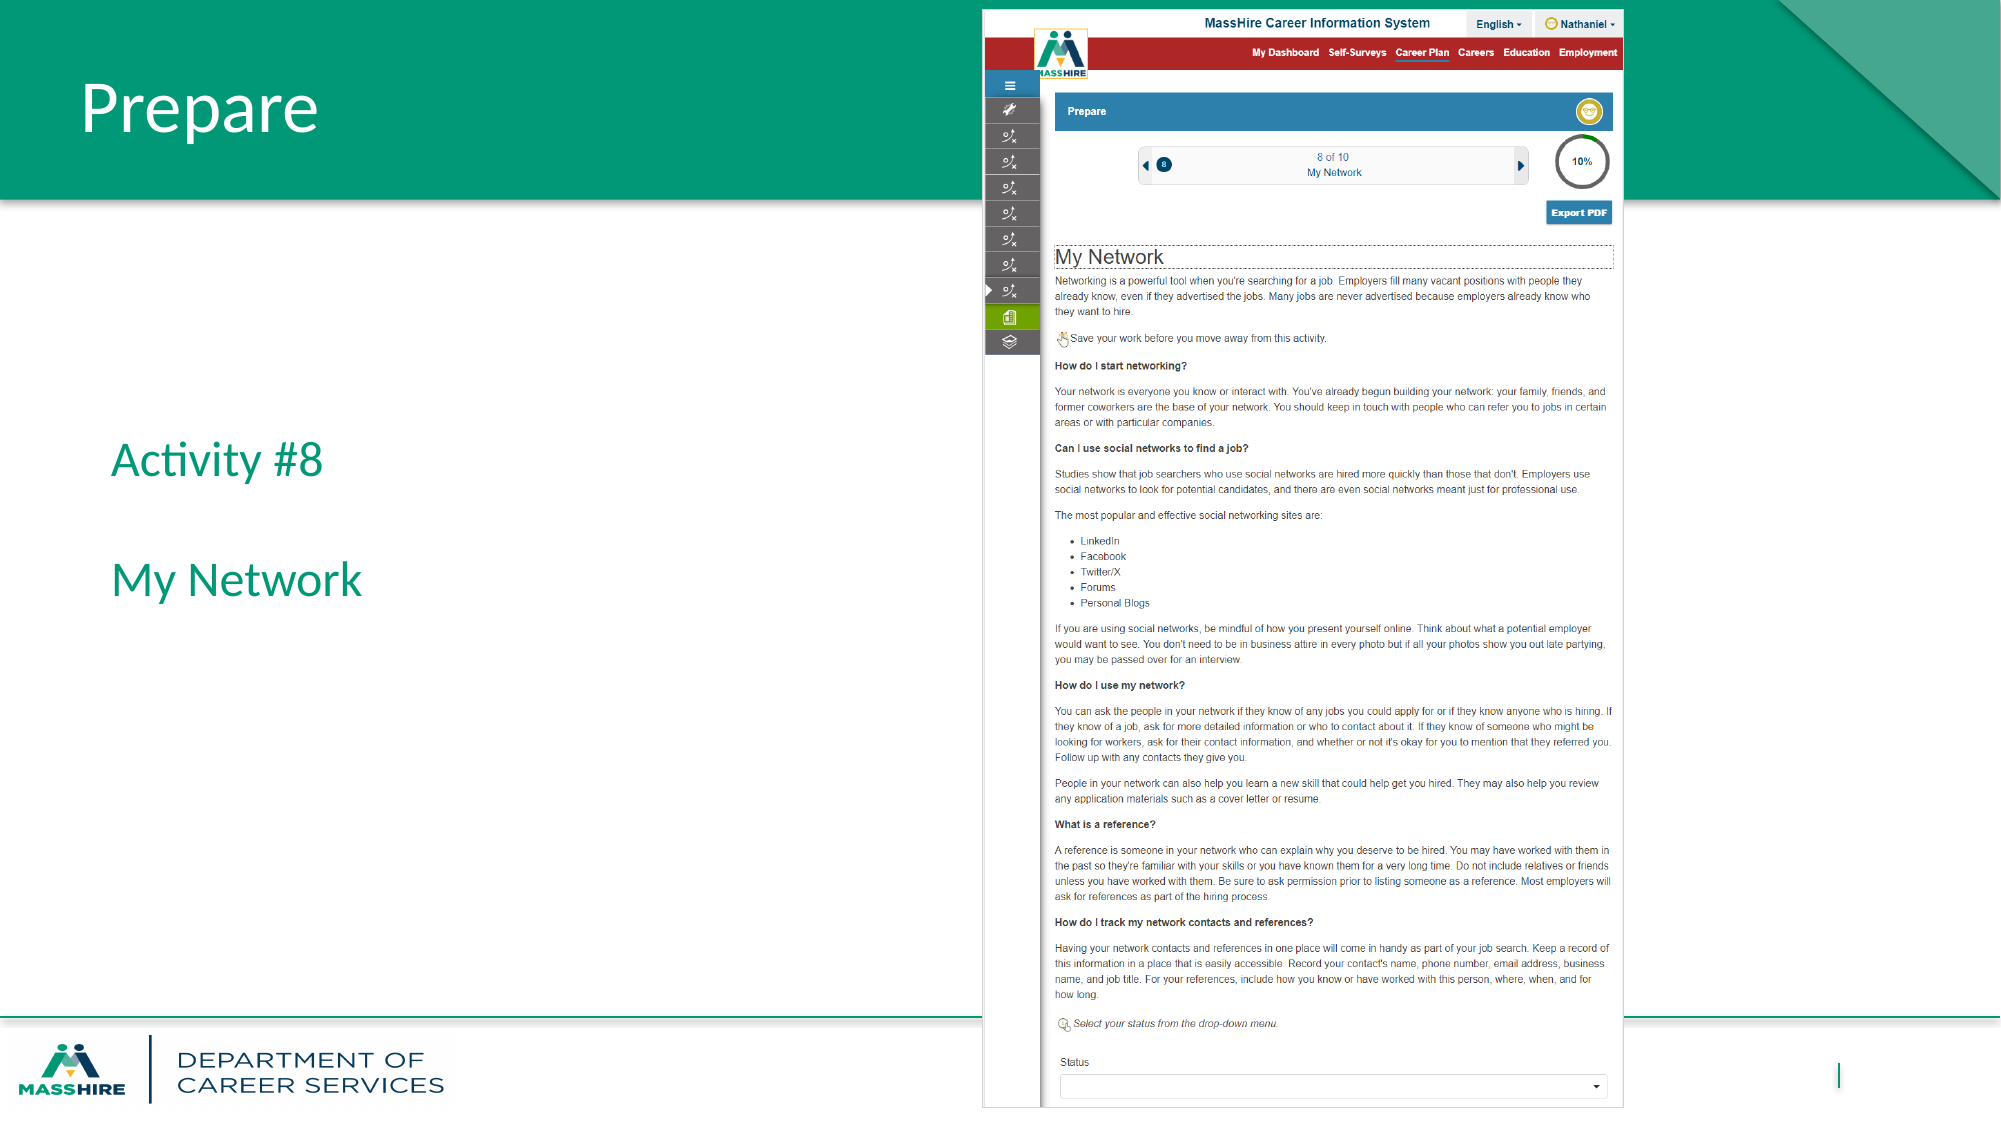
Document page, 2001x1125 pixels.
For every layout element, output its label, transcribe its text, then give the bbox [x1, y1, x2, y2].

text_box Activity #8 My Network [96, 419, 569, 615]
title Prepare [65, 0, 539, 218]
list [981, 9, 1624, 1108]
picture [8, 1031, 455, 1109]
